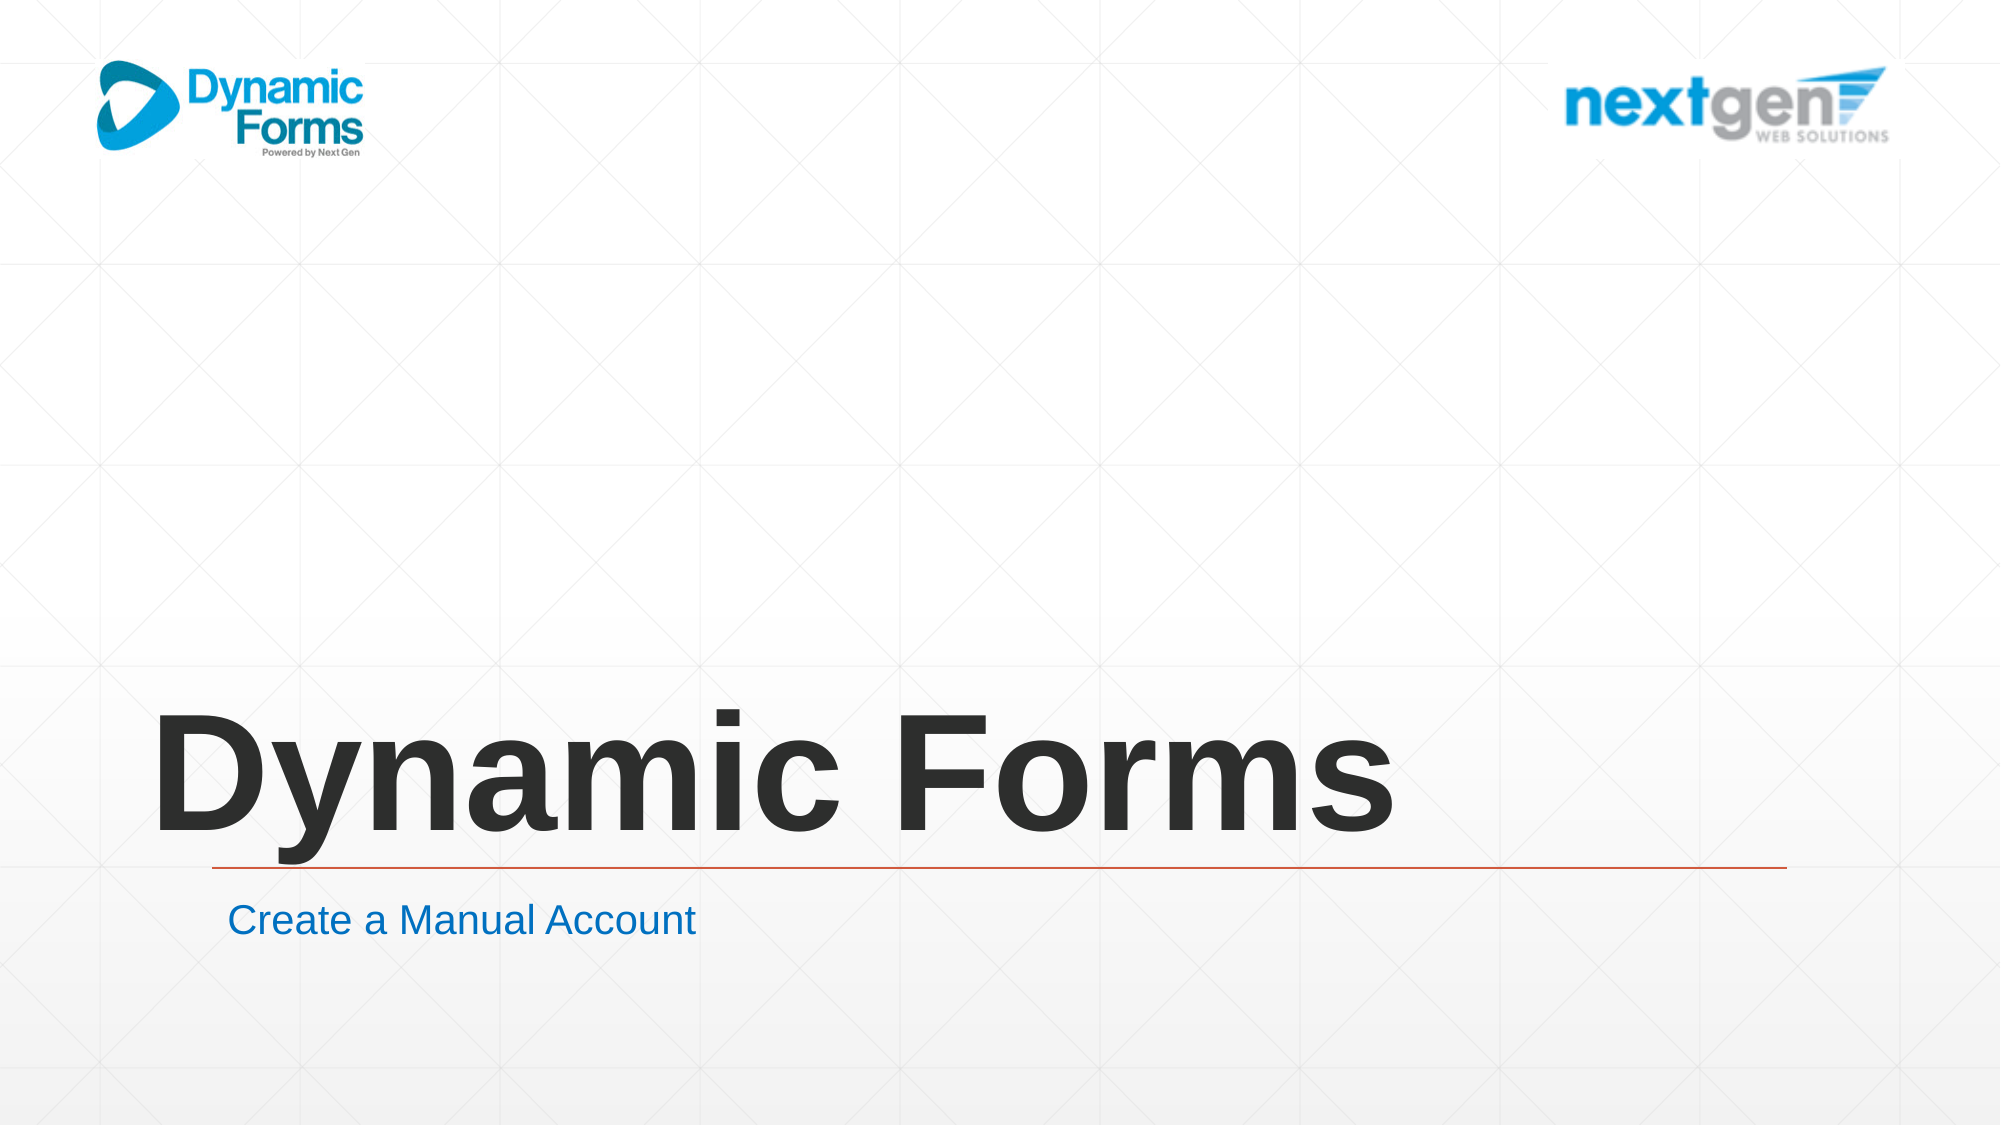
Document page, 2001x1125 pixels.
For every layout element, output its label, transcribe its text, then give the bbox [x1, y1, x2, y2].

picture [1547, 59, 1905, 159]
picture [95, 59, 365, 159]
title Dynamic Forms [134, 586, 1872, 869]
subtitle Create a Manual Account [212, 891, 1788, 967]
